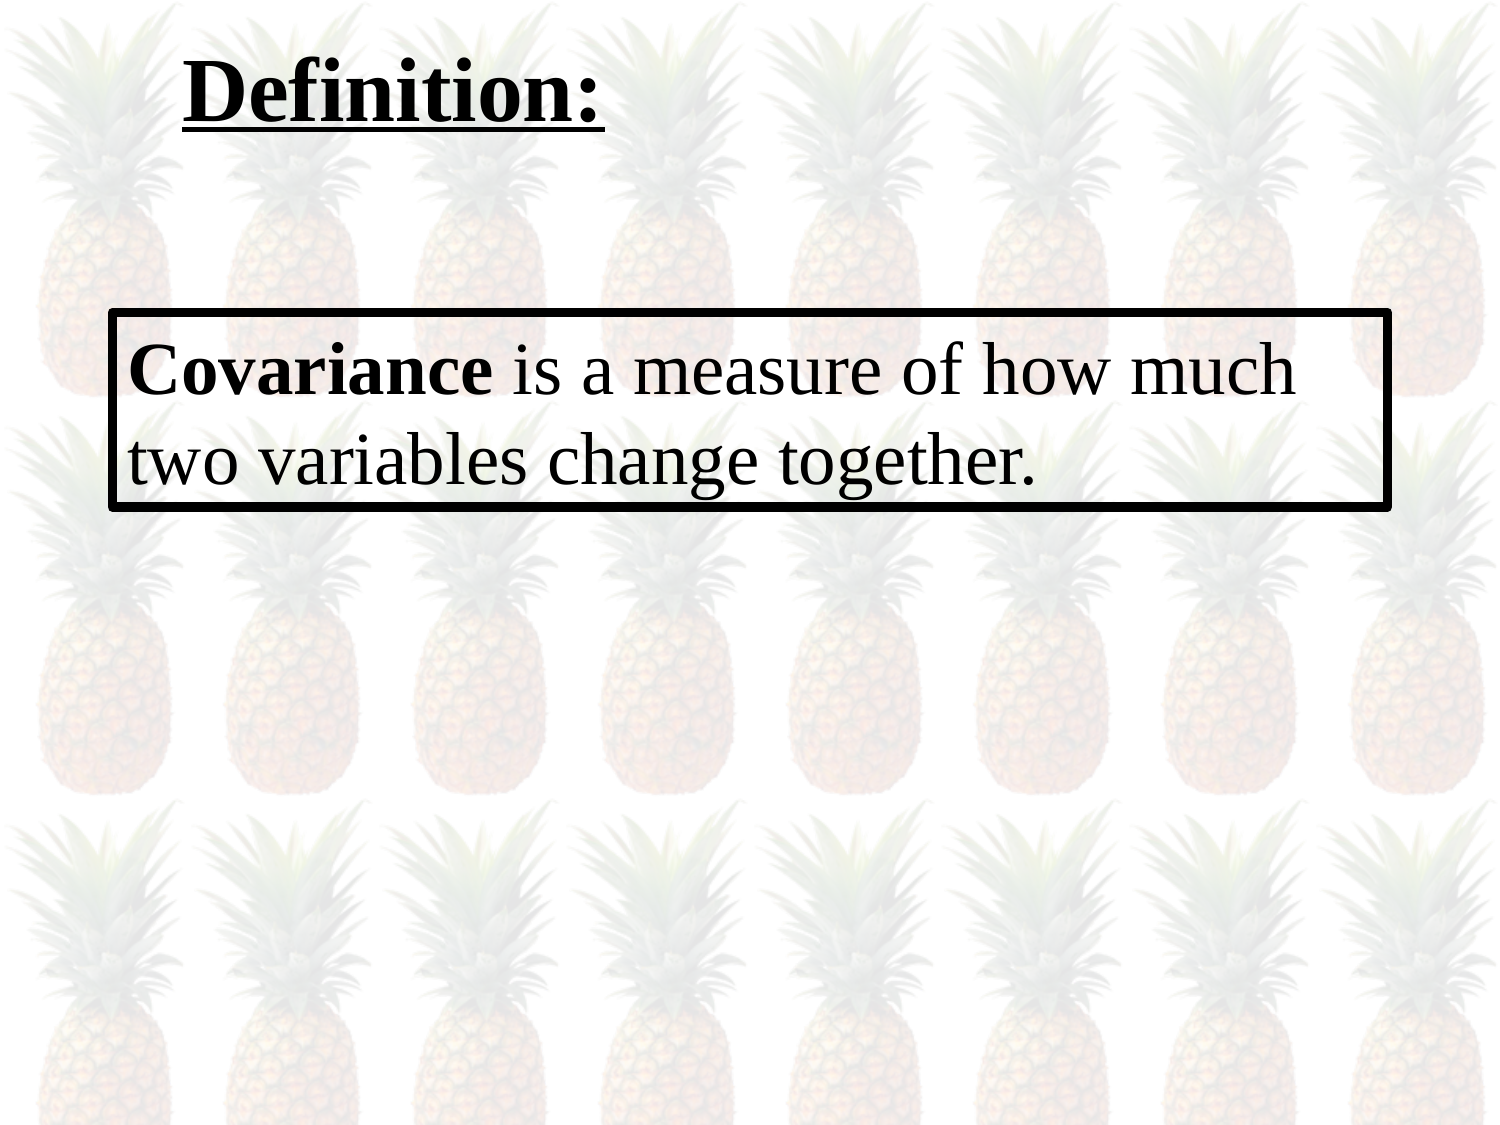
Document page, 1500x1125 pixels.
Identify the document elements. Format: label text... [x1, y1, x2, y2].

text_box Covariance is a measure of how much two variables change together. [112, 312, 1388, 508]
title Definition: [24, 7, 763, 163]
